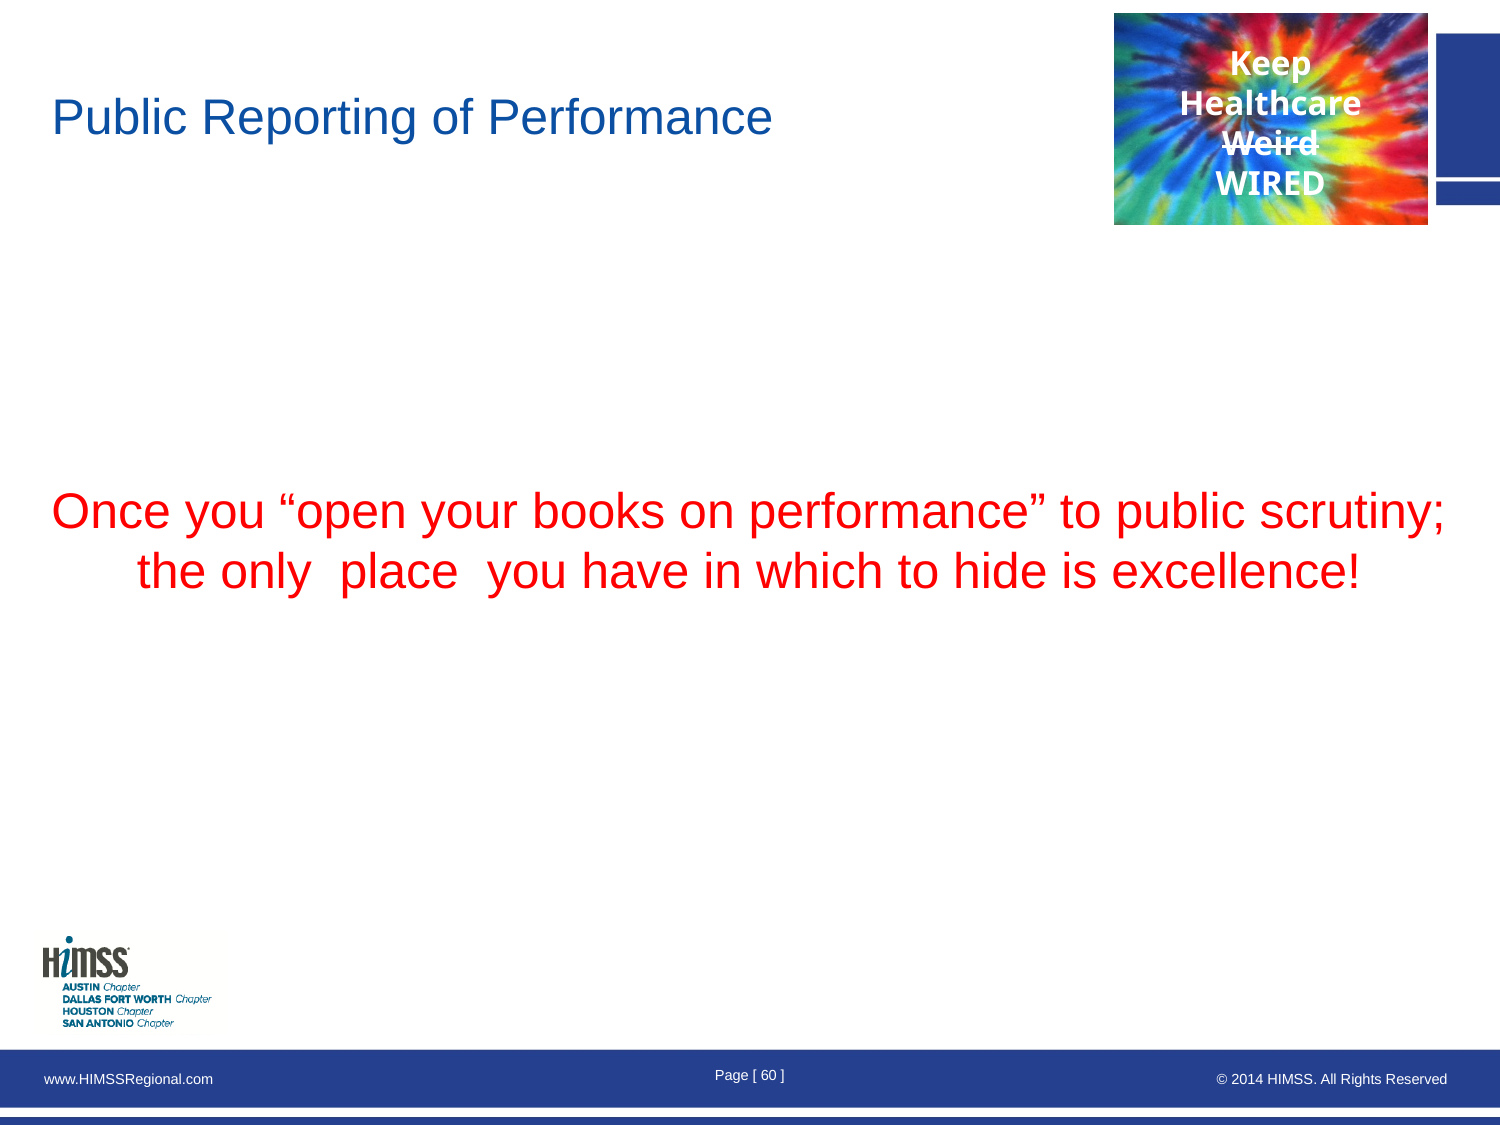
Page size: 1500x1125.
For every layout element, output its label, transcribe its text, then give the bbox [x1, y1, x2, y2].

picture [0, 0, 1500, 1125]
title Public Reporting of Performance [43, 58, 1089, 171]
list Once you “open your books on performance” to public scrutiny; the only place you have in which to hide is excellence! [43, 247, 1455, 761]
slide_number Page [ 59 ] [682, 1065, 818, 1084]
